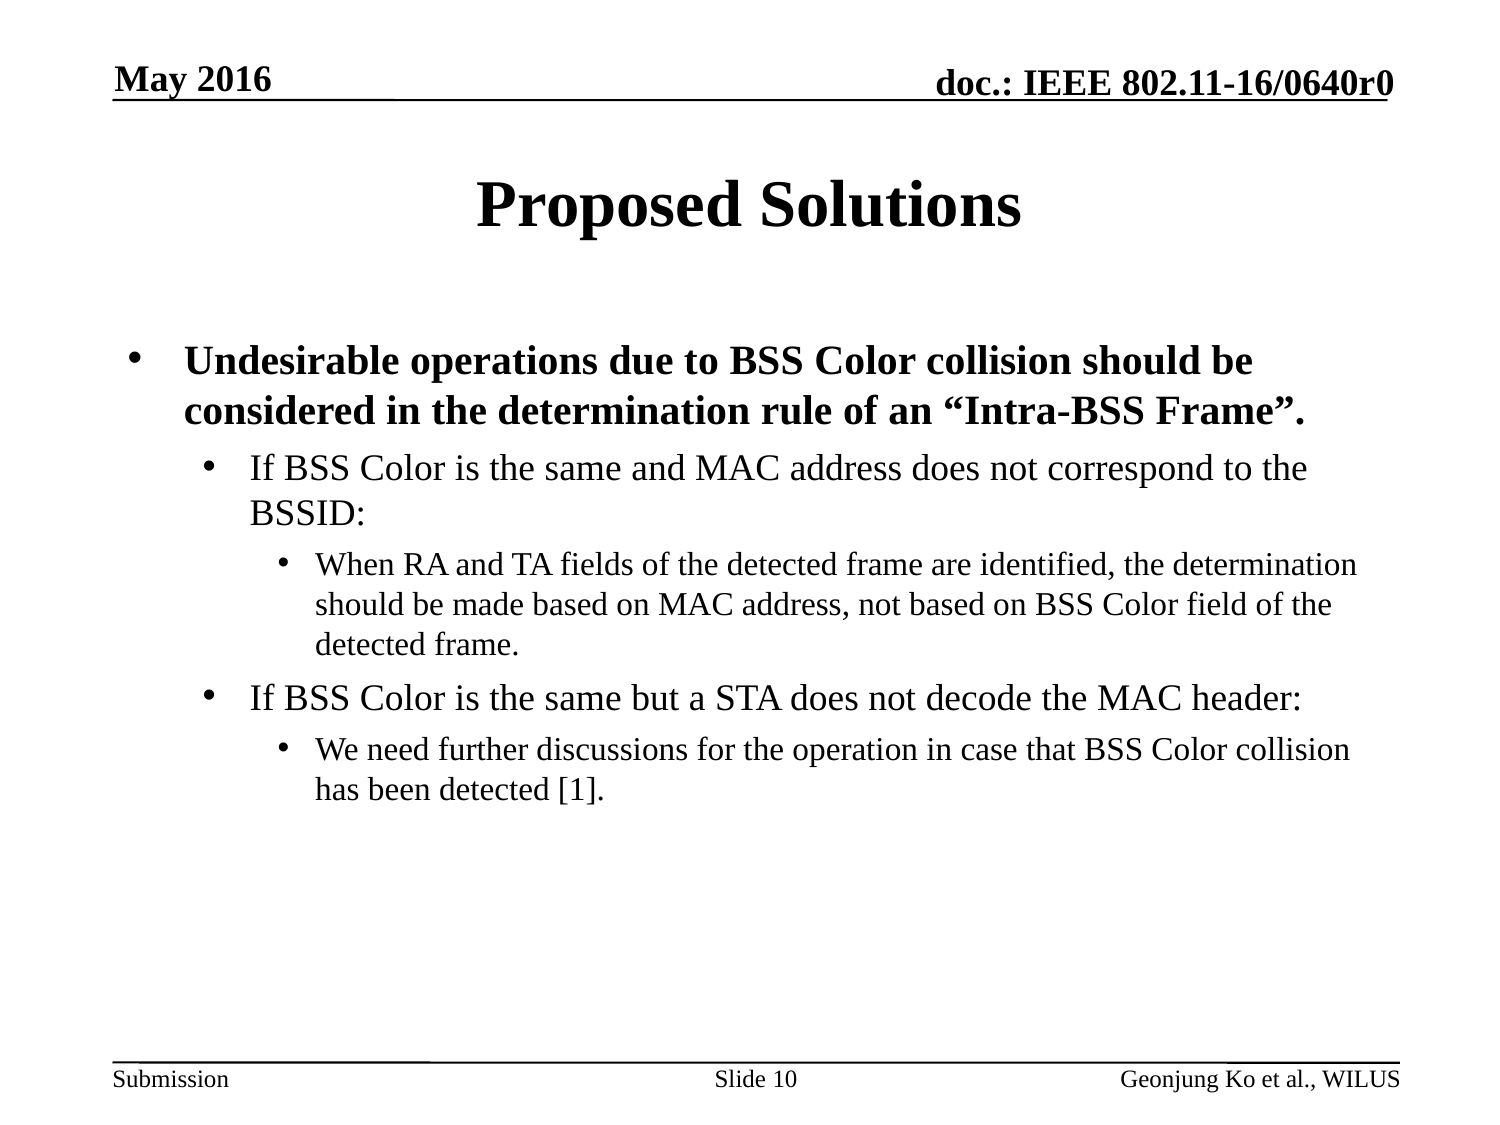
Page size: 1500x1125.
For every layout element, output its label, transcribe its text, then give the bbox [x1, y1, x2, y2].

list Undesirable operations due to BSS Color collision should be considered in the determination rule of an “Intra-BSS Frame”. If BSS Color is the same and MAC address does not correspond to the BSSID: When RA and TA fields of the detected frame are identified, the determination should be made based on MAC address, not based on BSS Color field of the detected frame. If BSS Color is the same but a STA does not decode the MAC header: We need further discussions for the operation in case that BSS Color collision has been detected [1]. [112, 324, 1388, 1000]
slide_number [114, 54, 423, 100]
slide_number Slide 10 [712, 1061, 800, 1123]
title Proposed Solutions [112, 112, 1388, 288]
footer Geonjung Ko et al., WILUS [878, 1061, 1402, 1093]
